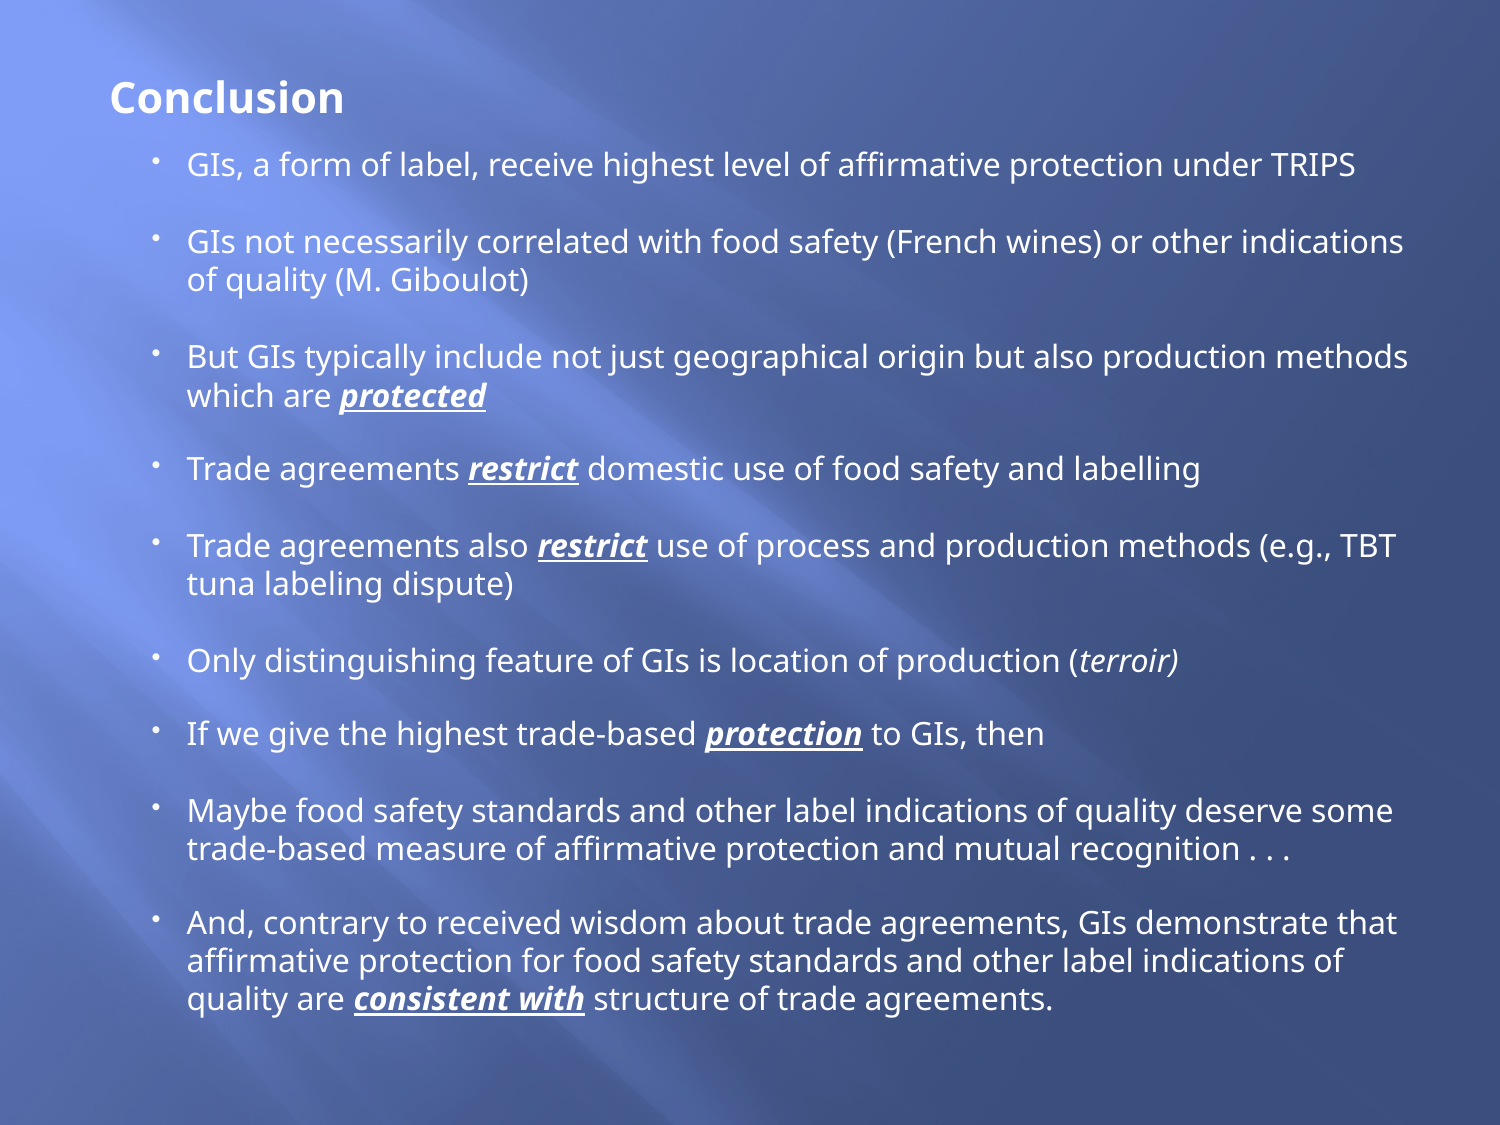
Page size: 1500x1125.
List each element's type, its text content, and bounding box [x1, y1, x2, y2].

list Conclusion GIs, a form of label, receive highest level of affirmative protection under TRIPS GIs not necessarily correlated with food safety (French wines) or other indications of quality (M. Giboulot) But GIs typically include not just geographical origin but also production methods which are protected Trade agreements restrict domestic use of food safety and labelling Trade agreements also restrict use of process and production methods (e.g., TBT tuna labeling dispute) Only distinguishing feature of GIs is location of production (terroir) If we give the highest trade-based protection to GIs, then Maybe food safety standards and other label indications of quality deserve some trade-based measure of affirmative protection and mutual recognition . . . And, contrary to received wisdom about trade agreements, GIs demonstrate that affirmative protection for food safety standards and other label indications of quality are consistent with structure of trade agreements. [75, 62, 1425, 1075]
